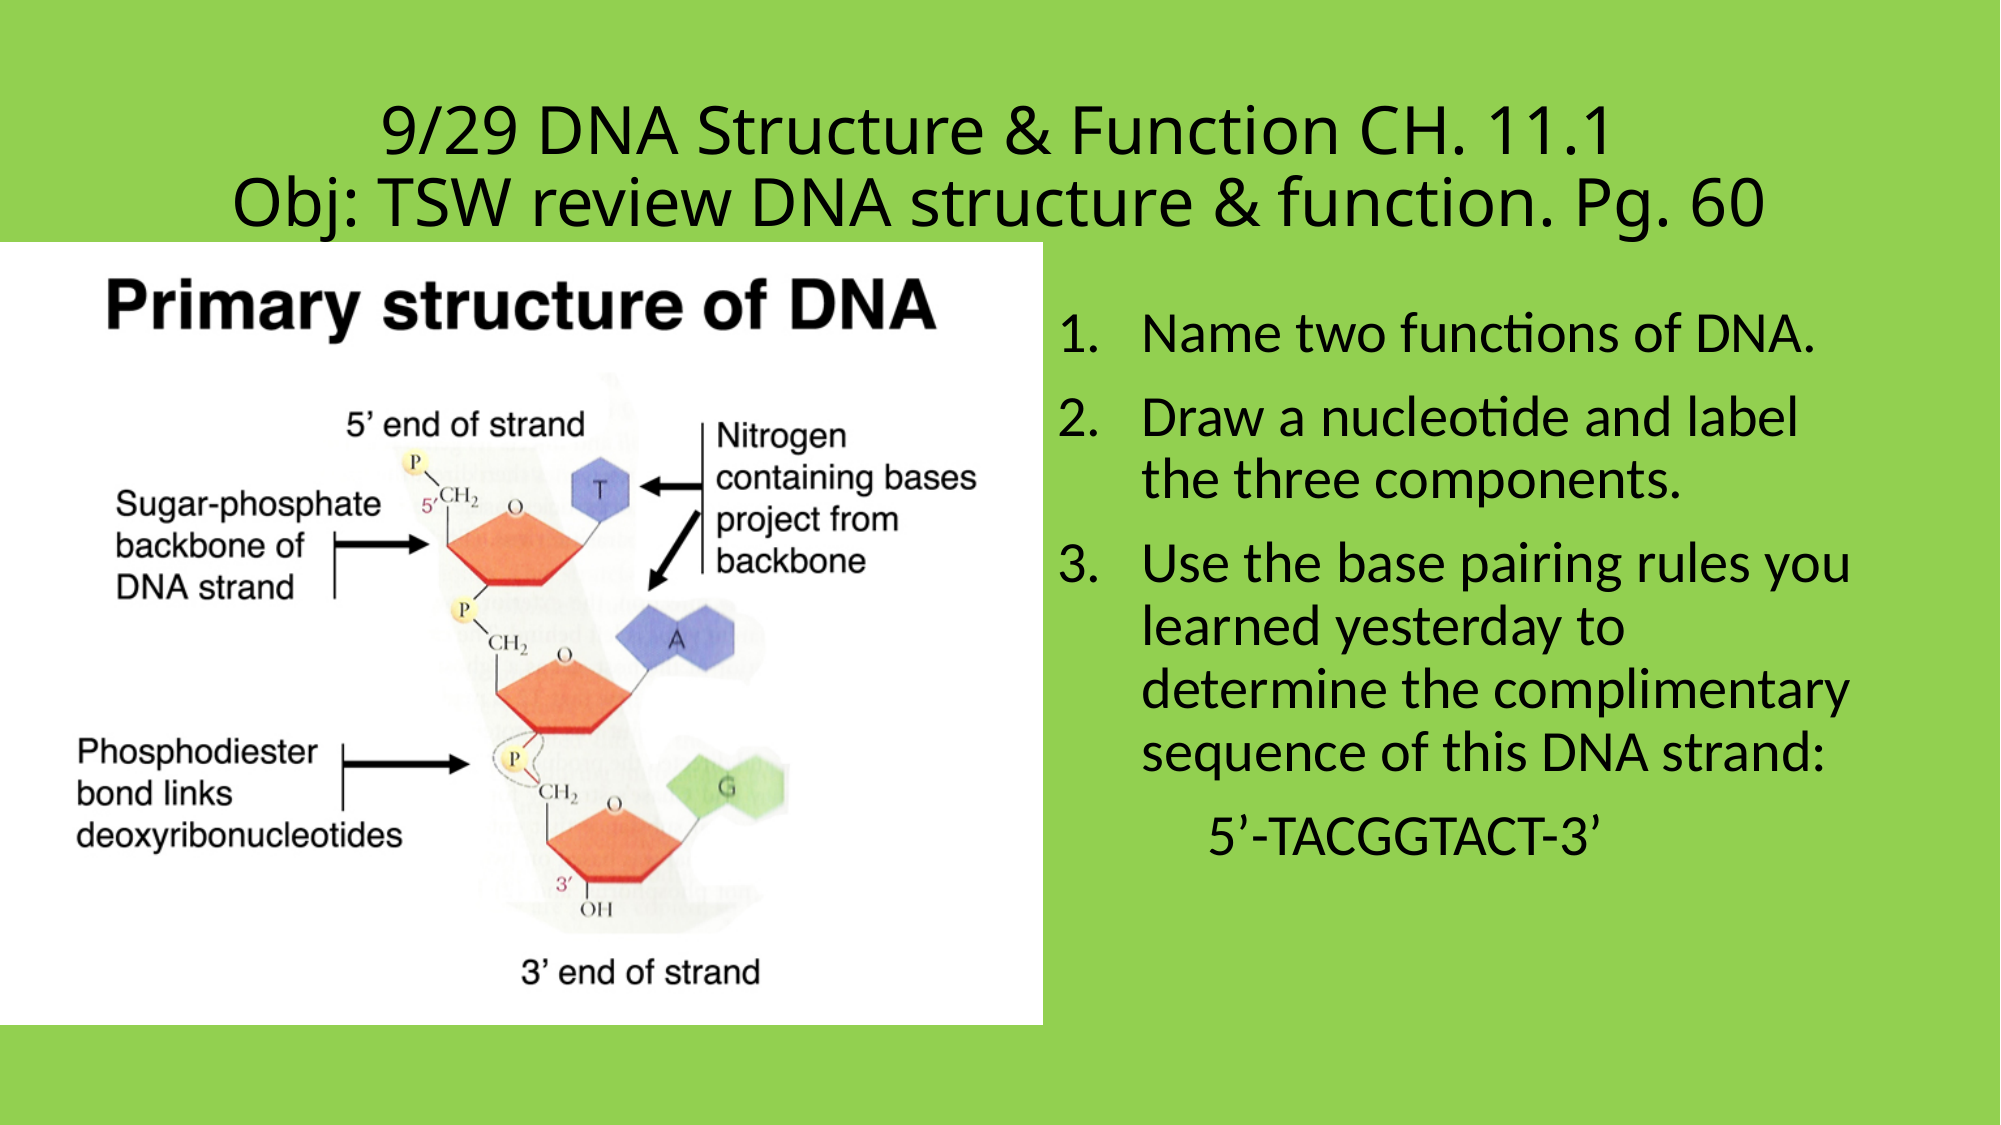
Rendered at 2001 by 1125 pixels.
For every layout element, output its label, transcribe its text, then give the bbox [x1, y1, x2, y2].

title 9/29 DNA Structure & Function CH. 11.1 Obj: TSW review DNA structure & function. Pg. 60 [137, 59, 1863, 278]
list Name two functions of DNA. Draw a nucleotide and label the three components. Use the base pairing rules you learned yesterday to determine the complimentary sequence of this DNA strand: 5’-TACGGTACT-3’ [1043, 294, 1893, 1009]
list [0, 242, 1043, 1025]
